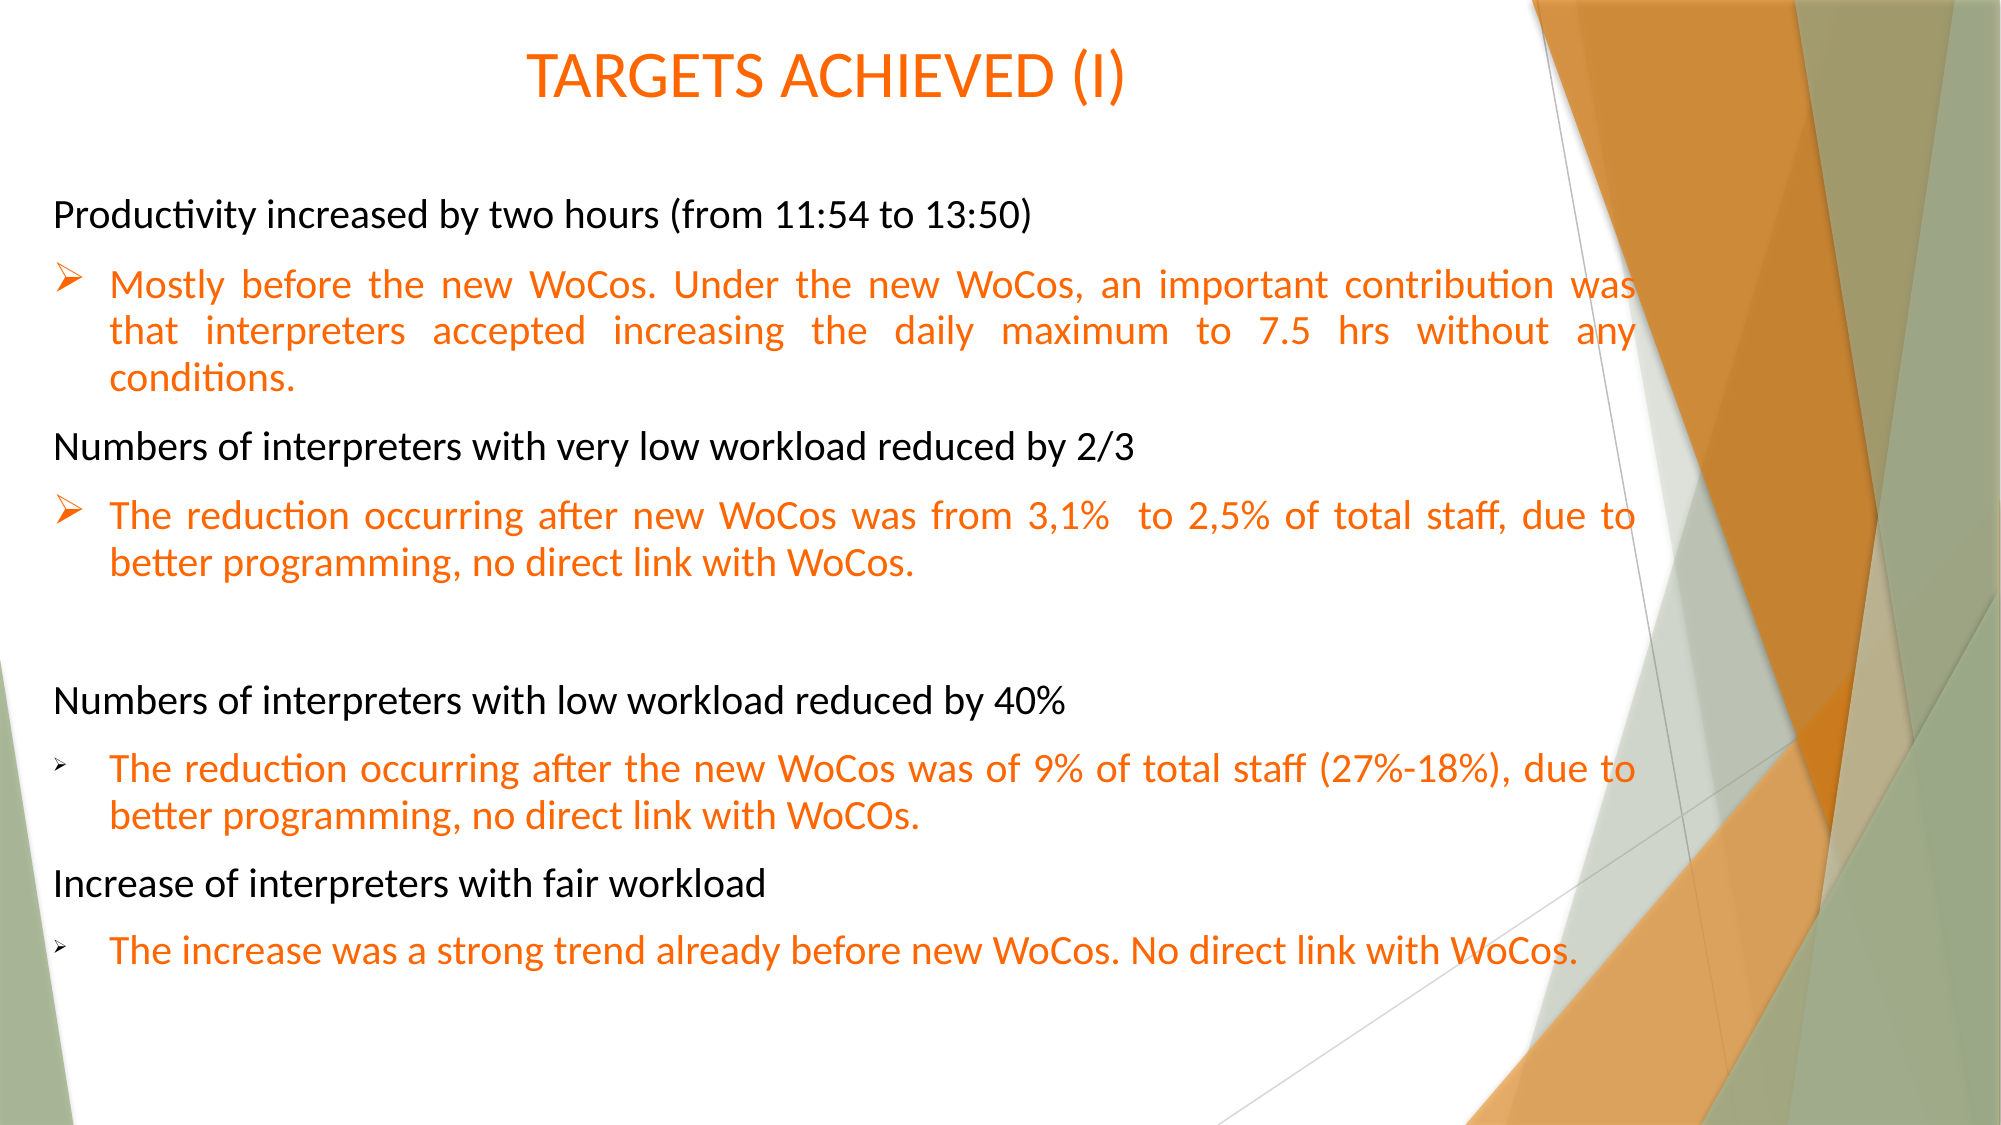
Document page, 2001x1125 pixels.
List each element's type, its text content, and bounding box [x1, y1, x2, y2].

text_box Productivity increased by two hours (from 11:54 to 13:50) Mostly before the new WoCos. Under the new WoCos, an important contribution was that interpreters accepted increasing the daily maximum to 7.5 hrs without any conditions. Numbers of interpreters with very low workload reduced by 2/3 The reduction occurring after new WoCos was from 3,1% to 2,5% of total staff, due to better programming, no direct link with WoCos. Numbers of interpreters with low workload reduced by 40% The reduction occurring after the new WoCos was of 9% of total staff (27%-18%), due to better programming, no direct link with WoCOs. Increase of interpreters with fair workload The increase was a strong trend already before new WoCos. No direct link with WoCos. [37, 182, 1651, 1036]
text_box TARGETS ACHIEVED (I) [439, 23, 1216, 123]
